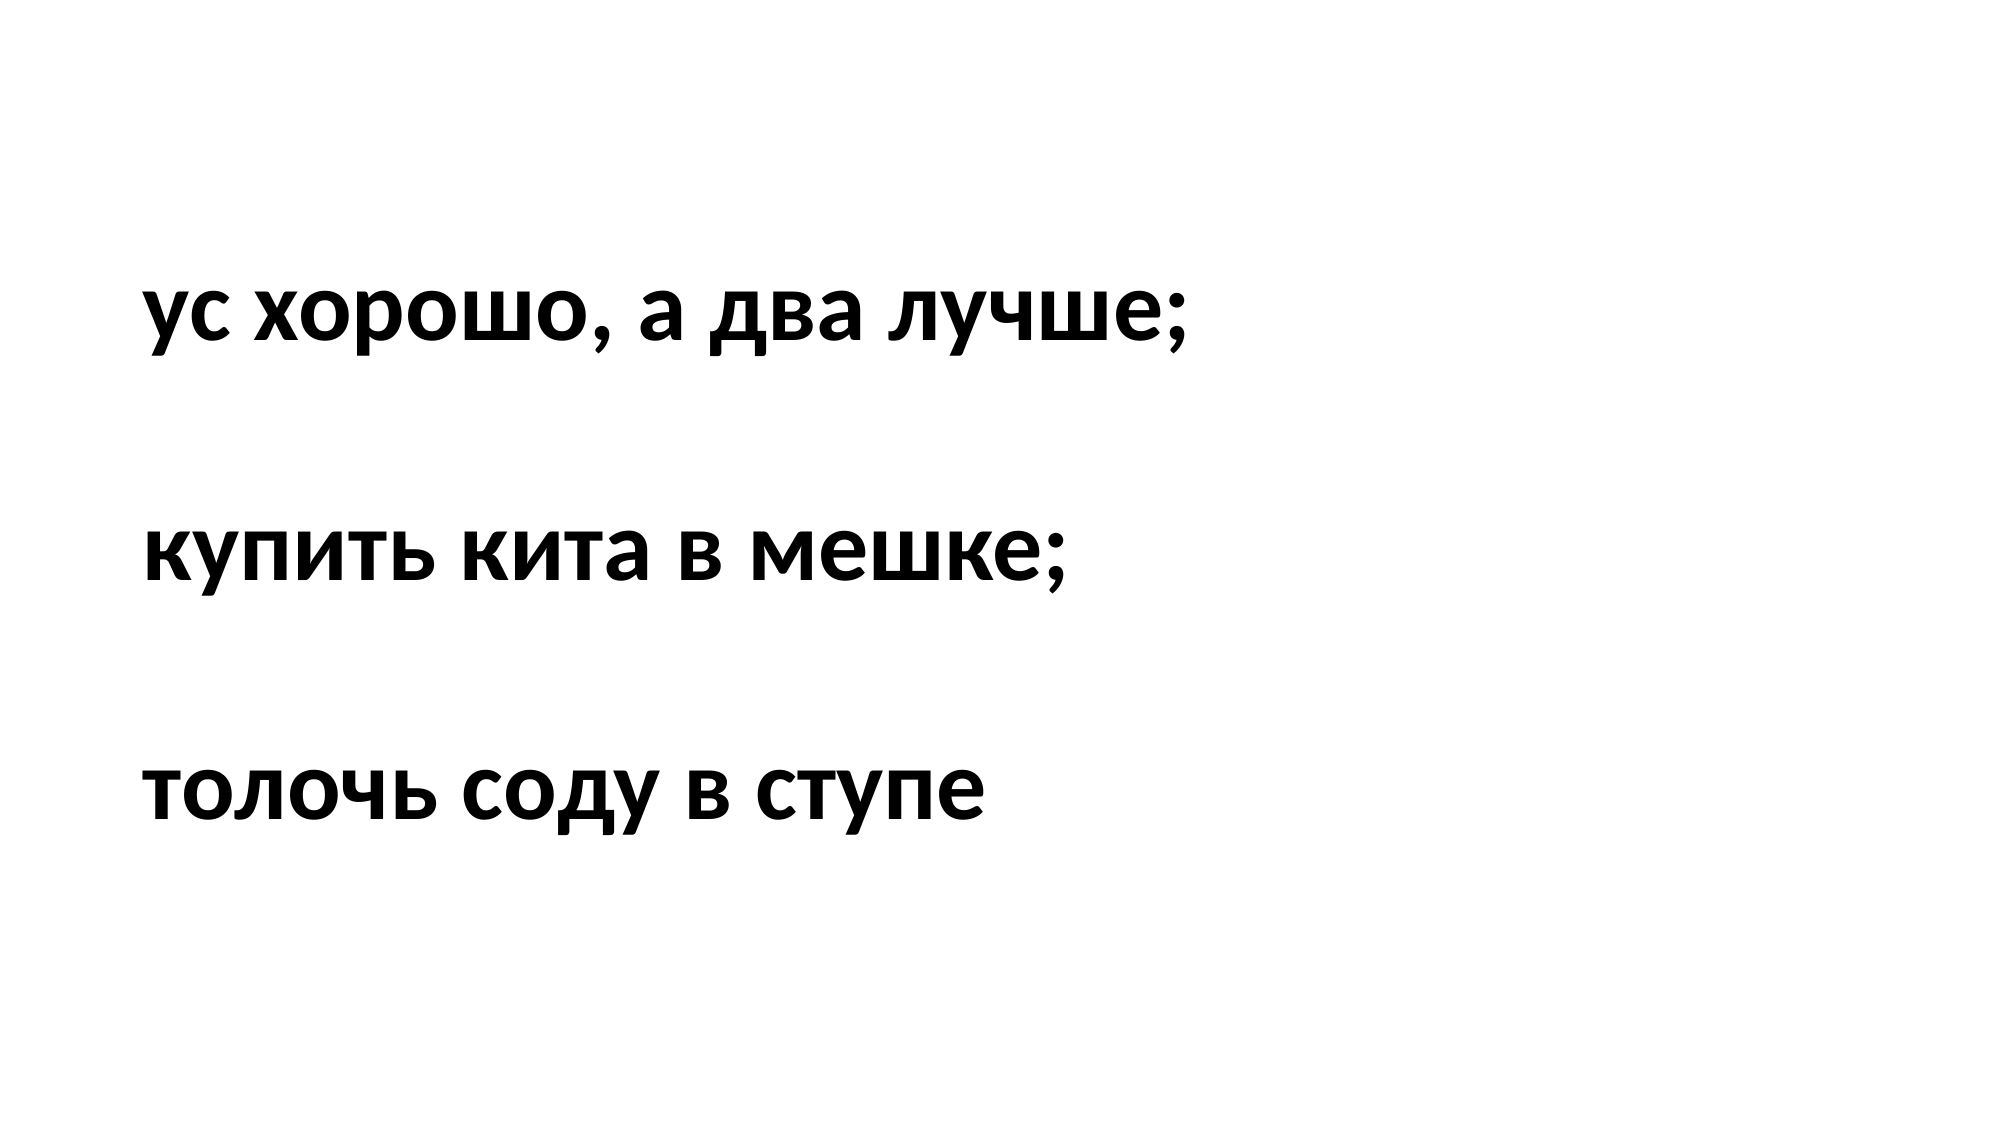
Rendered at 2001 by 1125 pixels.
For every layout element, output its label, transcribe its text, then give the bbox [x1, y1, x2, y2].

text_box ус хорошо, а два лучше; купить кита в мешке; толочь соду в ступе [128, 232, 1562, 848]
